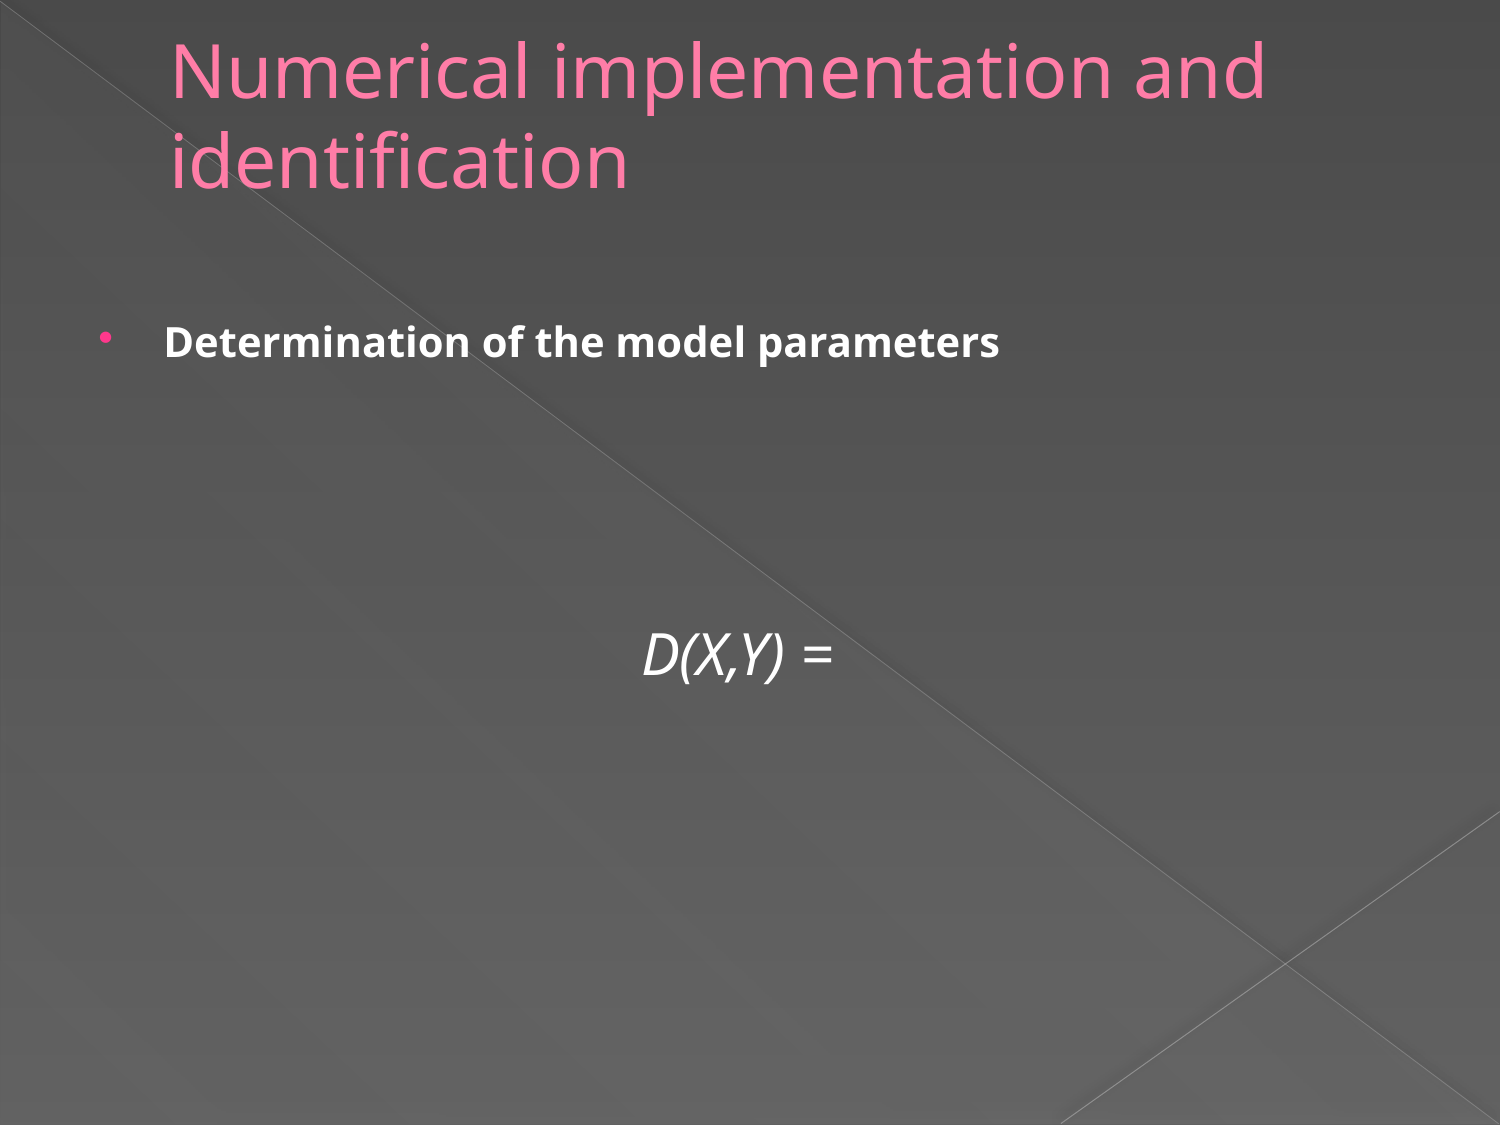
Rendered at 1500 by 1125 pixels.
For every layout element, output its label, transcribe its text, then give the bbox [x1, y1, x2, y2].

list Determination of the model parameters [75, 308, 1425, 492]
title Numerical implementation and identification [75, 43, 1425, 274]
